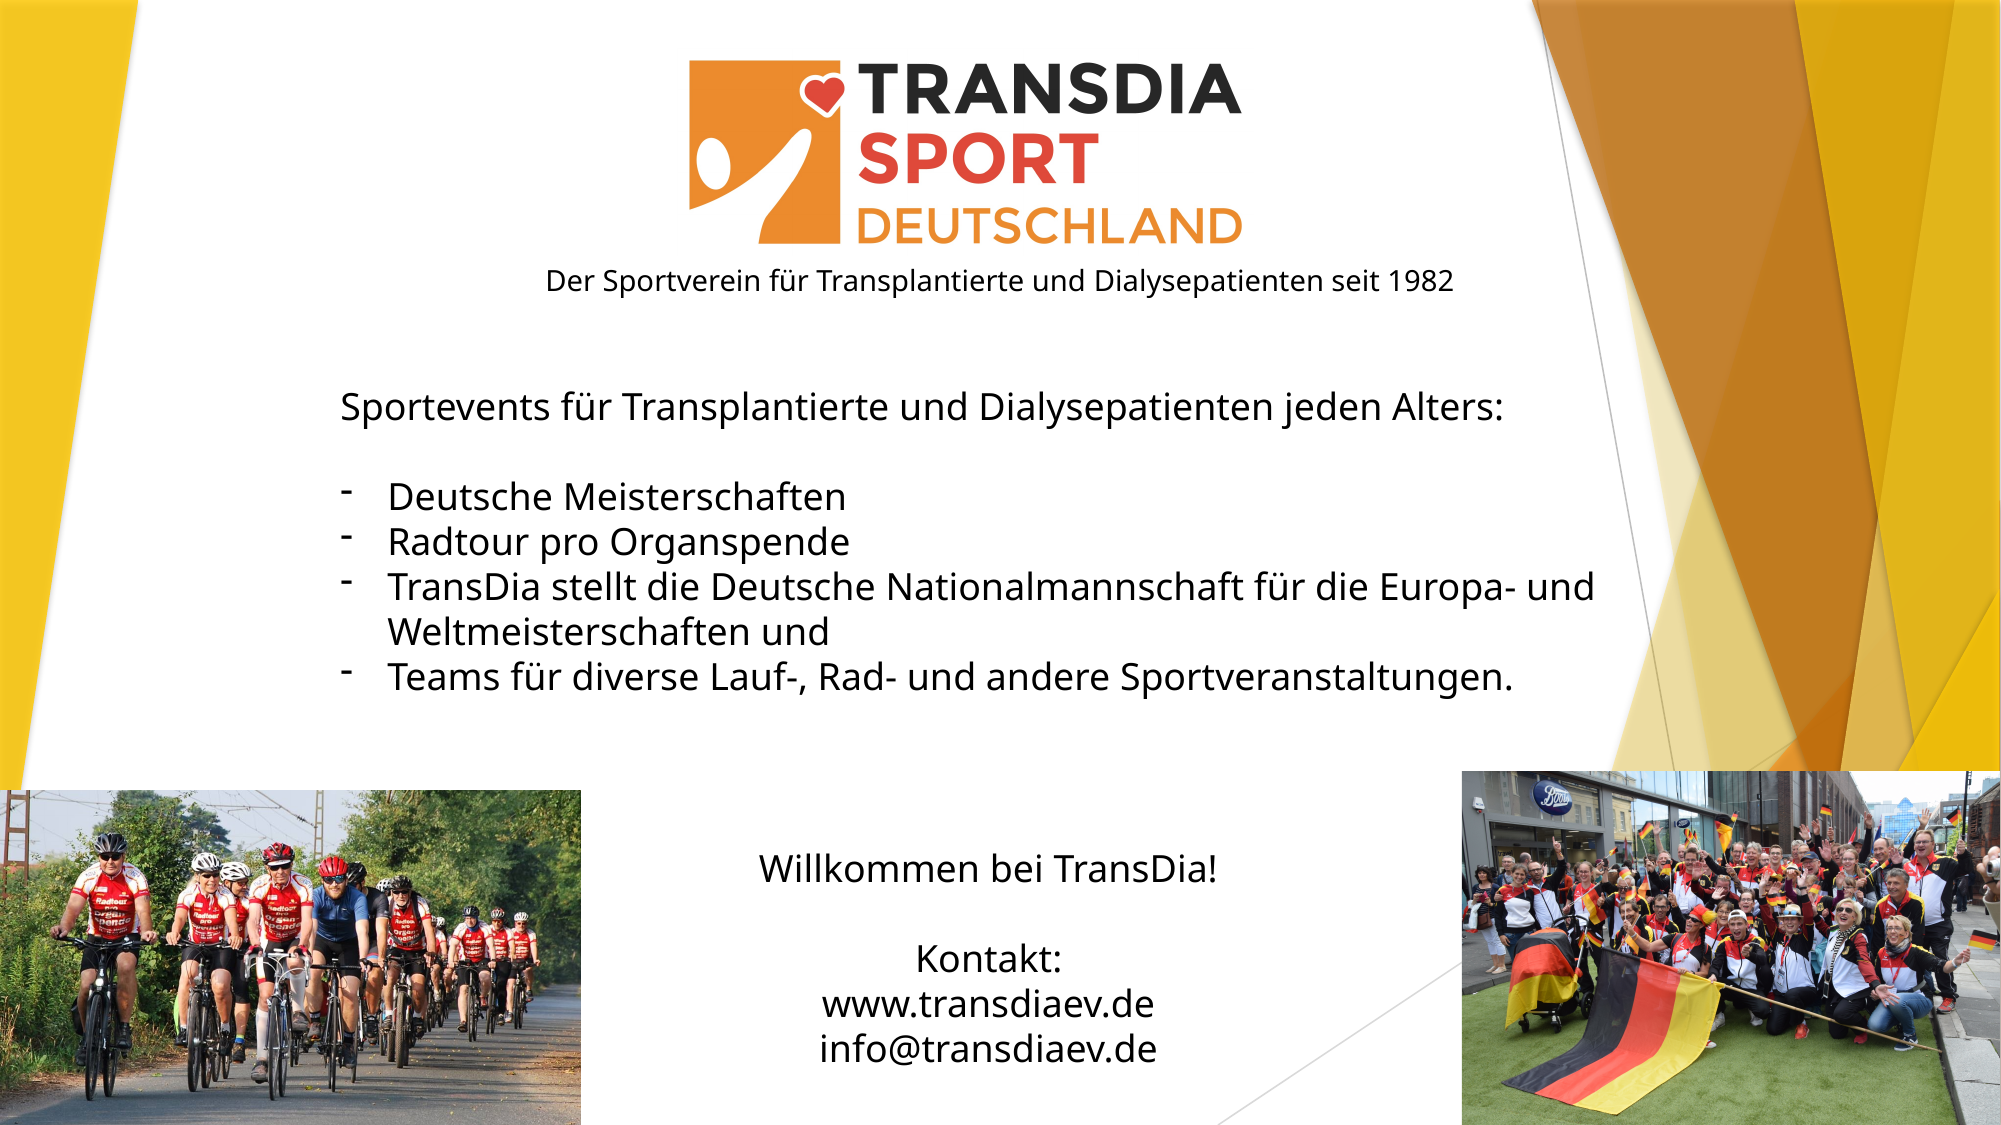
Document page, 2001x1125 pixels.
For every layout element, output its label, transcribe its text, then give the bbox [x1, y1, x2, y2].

text_box Der Sportverein für Transplantierte und Dialysepatienten seit 1982 [0, 255, 2000, 306]
picture [1461, 770, 2000, 1125]
text_box Willkommen bei TransDia! Kontakt: www.transdiaev.de info@transdiaev.de [738, 837, 1240, 1122]
picture [0, 790, 582, 1125]
text_box Sportevents für Transplantierte und Dialysepatienten jeden Alters: Deutsche Meisterschaften Radtour pro Organspende TransDia stellt die Deutsche Nationalmannschaft für die Europa- und Weltmeisterschaften und Teams für diverse Lauf-, Rad- und andere Sportveranstaltungen. [325, 375, 1675, 796]
picture [677, 48, 1255, 256]
